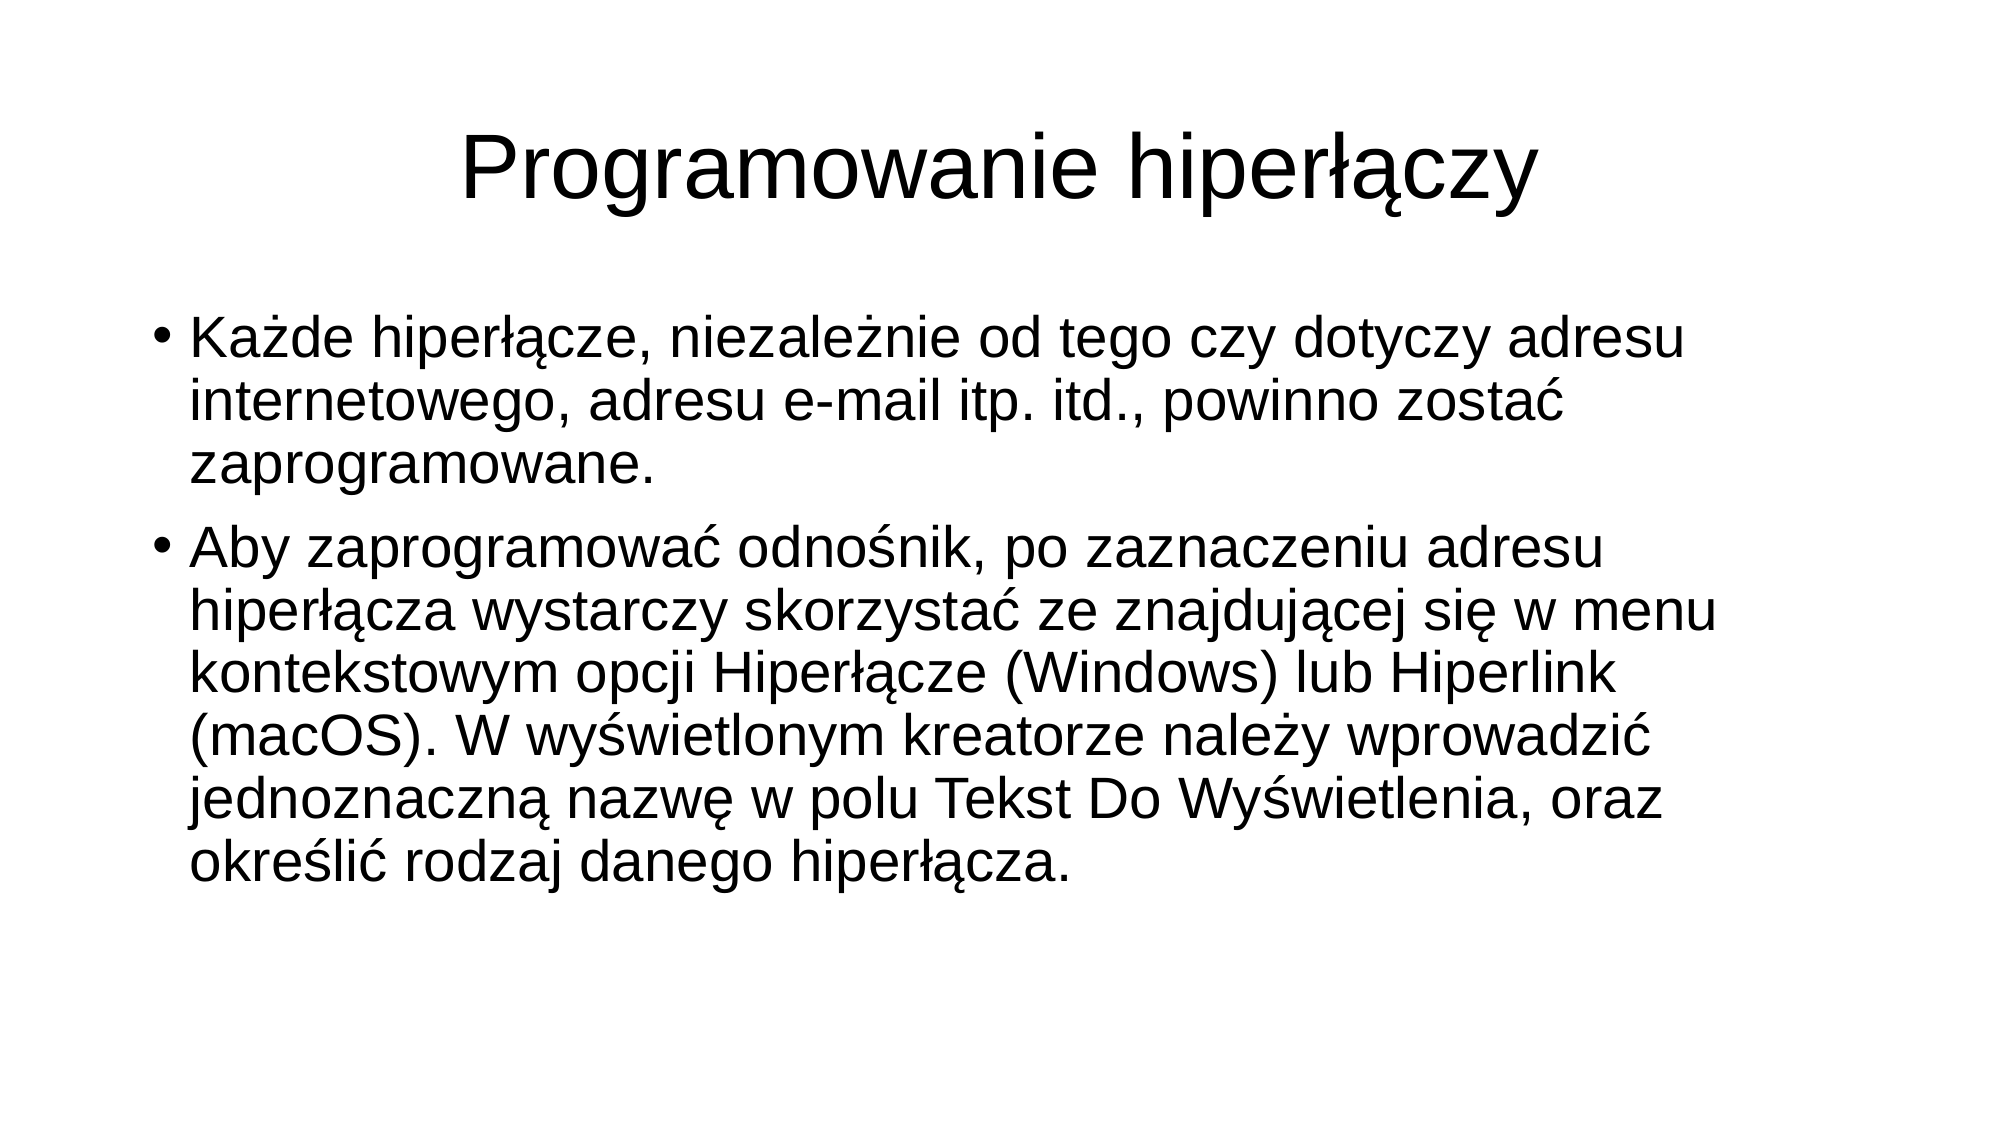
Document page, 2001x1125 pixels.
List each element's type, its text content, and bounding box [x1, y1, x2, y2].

title Programowanie hiperłączy [137, 59, 1863, 278]
list Każde hiperłącze, niezależnie od tego czy dotyczy adresu internetowego, adresu e-mail itp. itd., powinno zostać zaprogramowane. Aby zaprogramować odnośnik, po zaznaczeniu adresu hiperłącza wystarczy skorzystać ze znajdującej się w menu kontekstowym opcji Hiperłącze (Windows) lub Hiperlink (macOS). W wyświetlonym kreatorze należy wprowadzić jednoznaczną nazwę w polu Tekst Do Wyświetlenia, oraz określić rodzaj danego hiperłącza. [137, 299, 1863, 1014]
